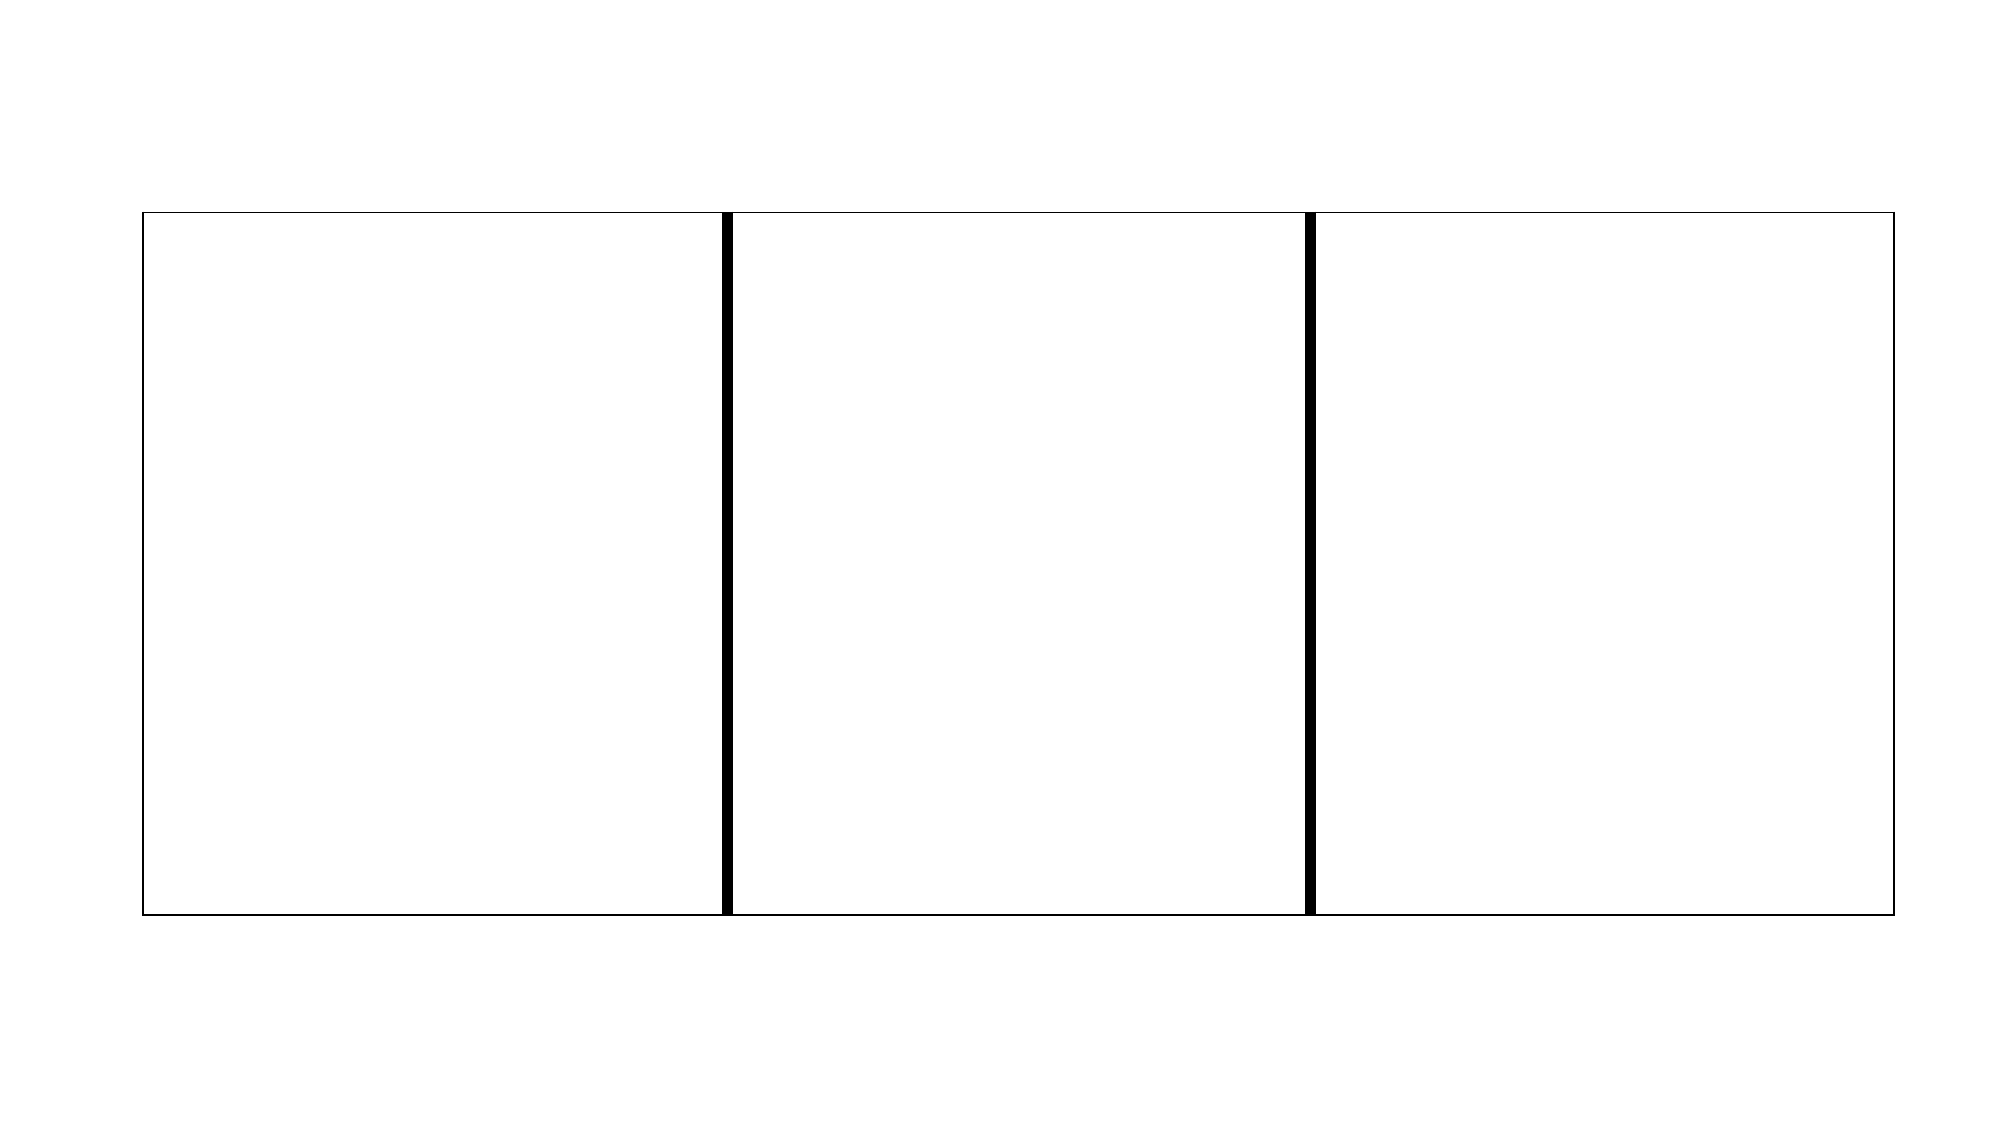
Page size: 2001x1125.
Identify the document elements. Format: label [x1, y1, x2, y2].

table_header [144, 213, 722, 914]
table_header [733, 213, 1305, 914]
table_header [1316, 213, 1893, 914]
